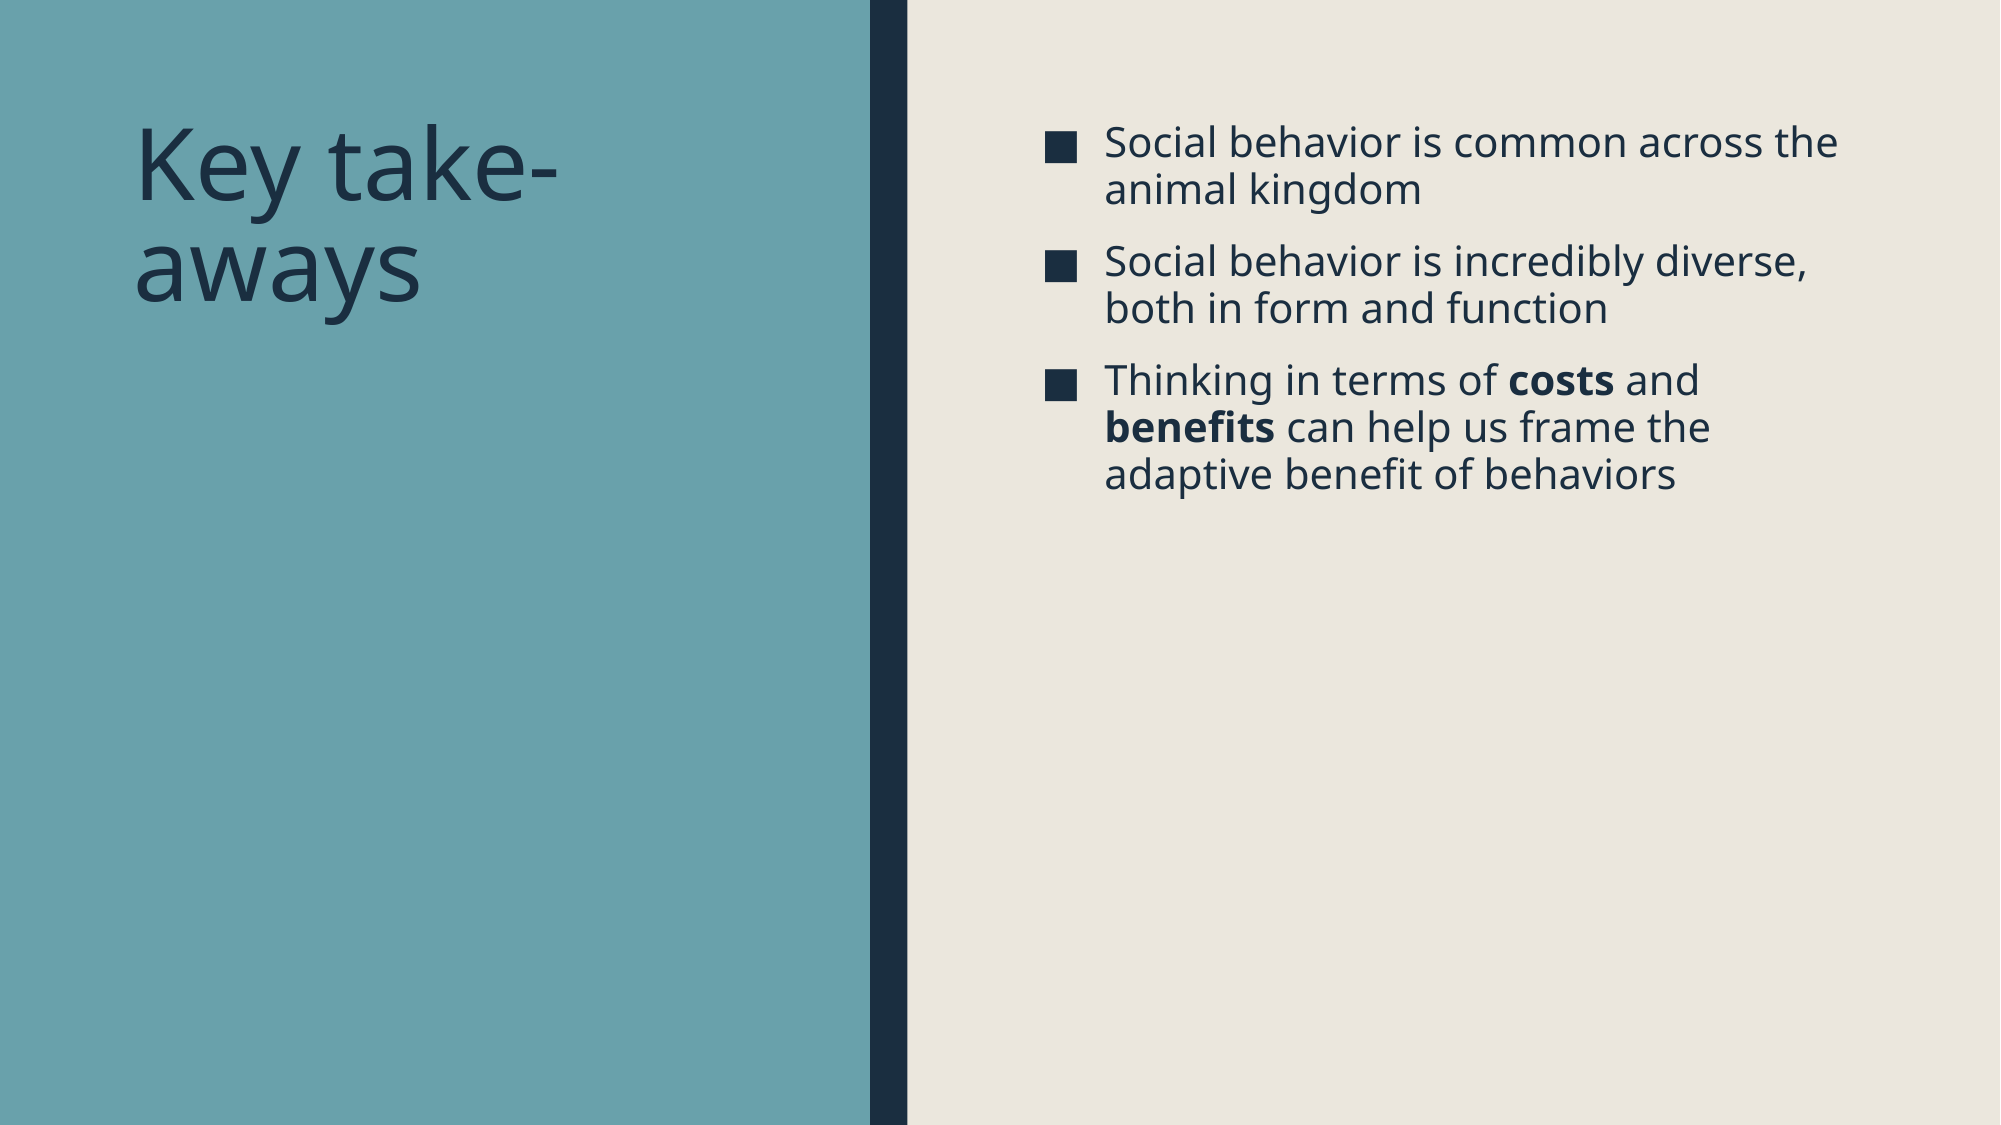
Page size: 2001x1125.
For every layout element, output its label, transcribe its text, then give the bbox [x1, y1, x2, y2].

title Key take-aways [118, 112, 752, 467]
list Social behavior is common across the animal kingdom Social behavior is incredibly diverse, both in form and function Thinking in terms of costs and benefits can help us frame the adaptive benefit of behaviors [1026, 112, 1882, 962]
